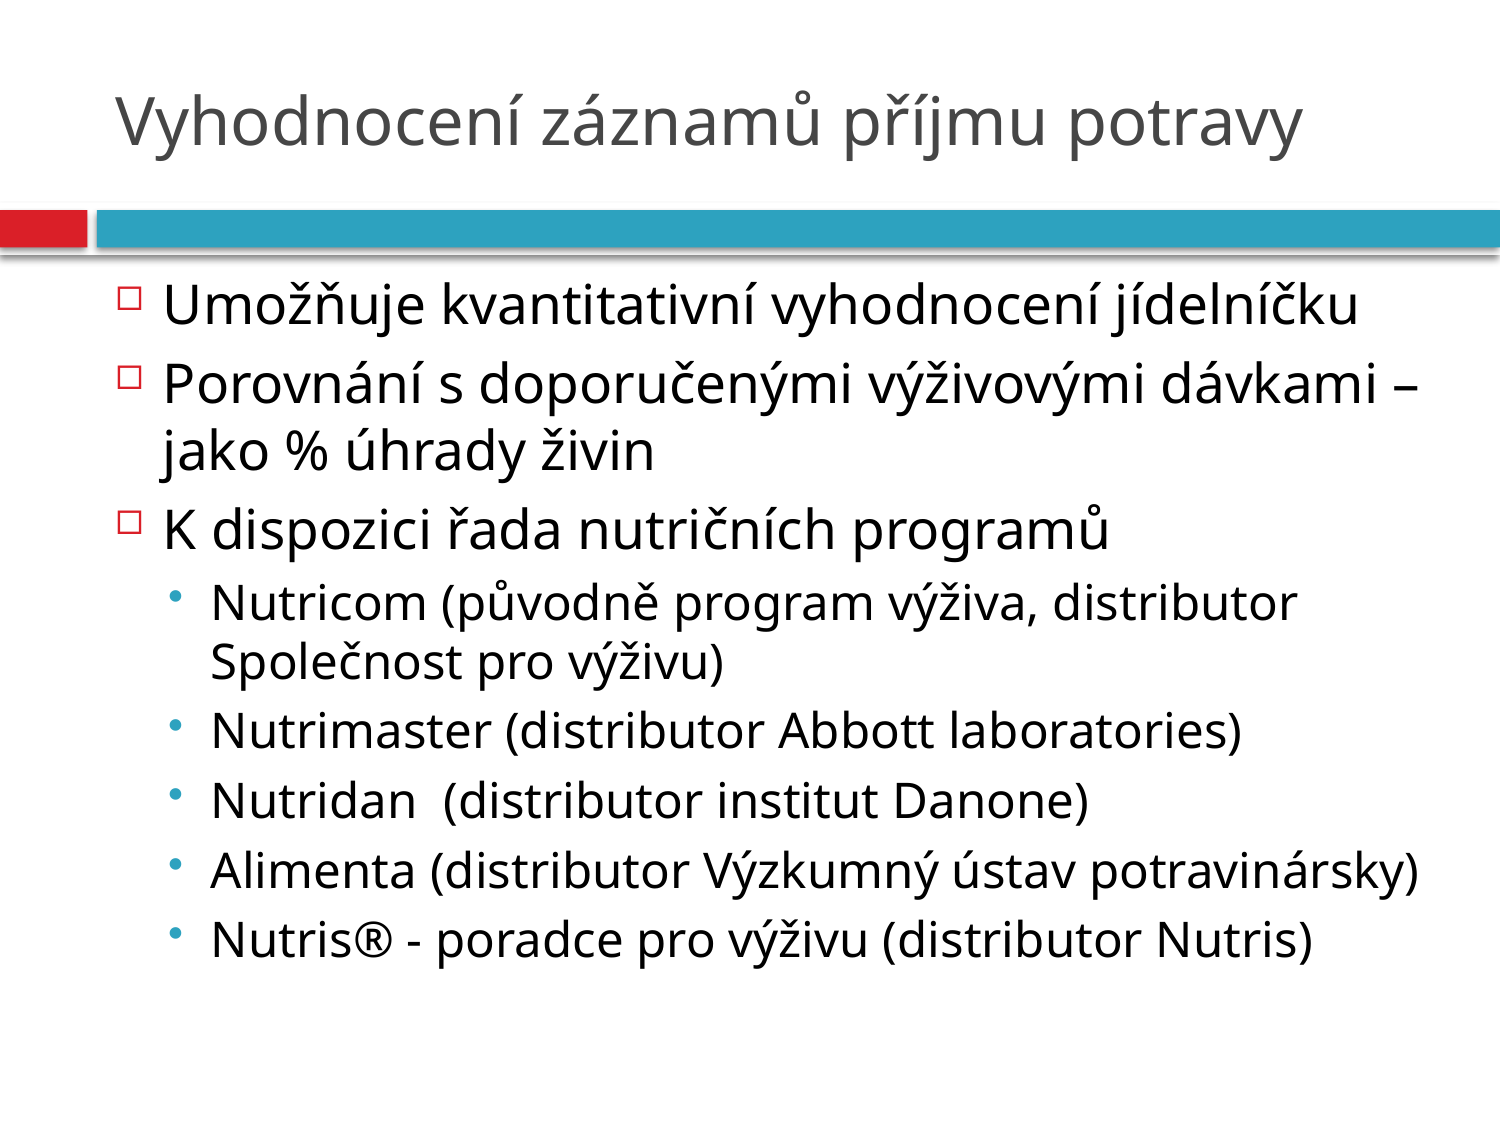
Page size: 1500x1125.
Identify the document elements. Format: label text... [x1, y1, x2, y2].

list Umožňuje kvantitativní vyhodnocení jídelníčku Porovnání s doporučenými výživovými dávkami – jako % úhrady živin K dispozici řada nutričních programů Nutricom (původně program výživa, distributor Společnost pro výživu) Nutrimaster (distributor Abbott laboratories) Nutridan (distributor institut Danone) Alimenta (distributor Výzkumný ústav potravinársky) Nutris® - poradce pro výživu (distributor Nutris) [100, 262, 1438, 1000]
title Vyhodnocení záznamů příjmu potravy [100, 37, 1438, 200]
